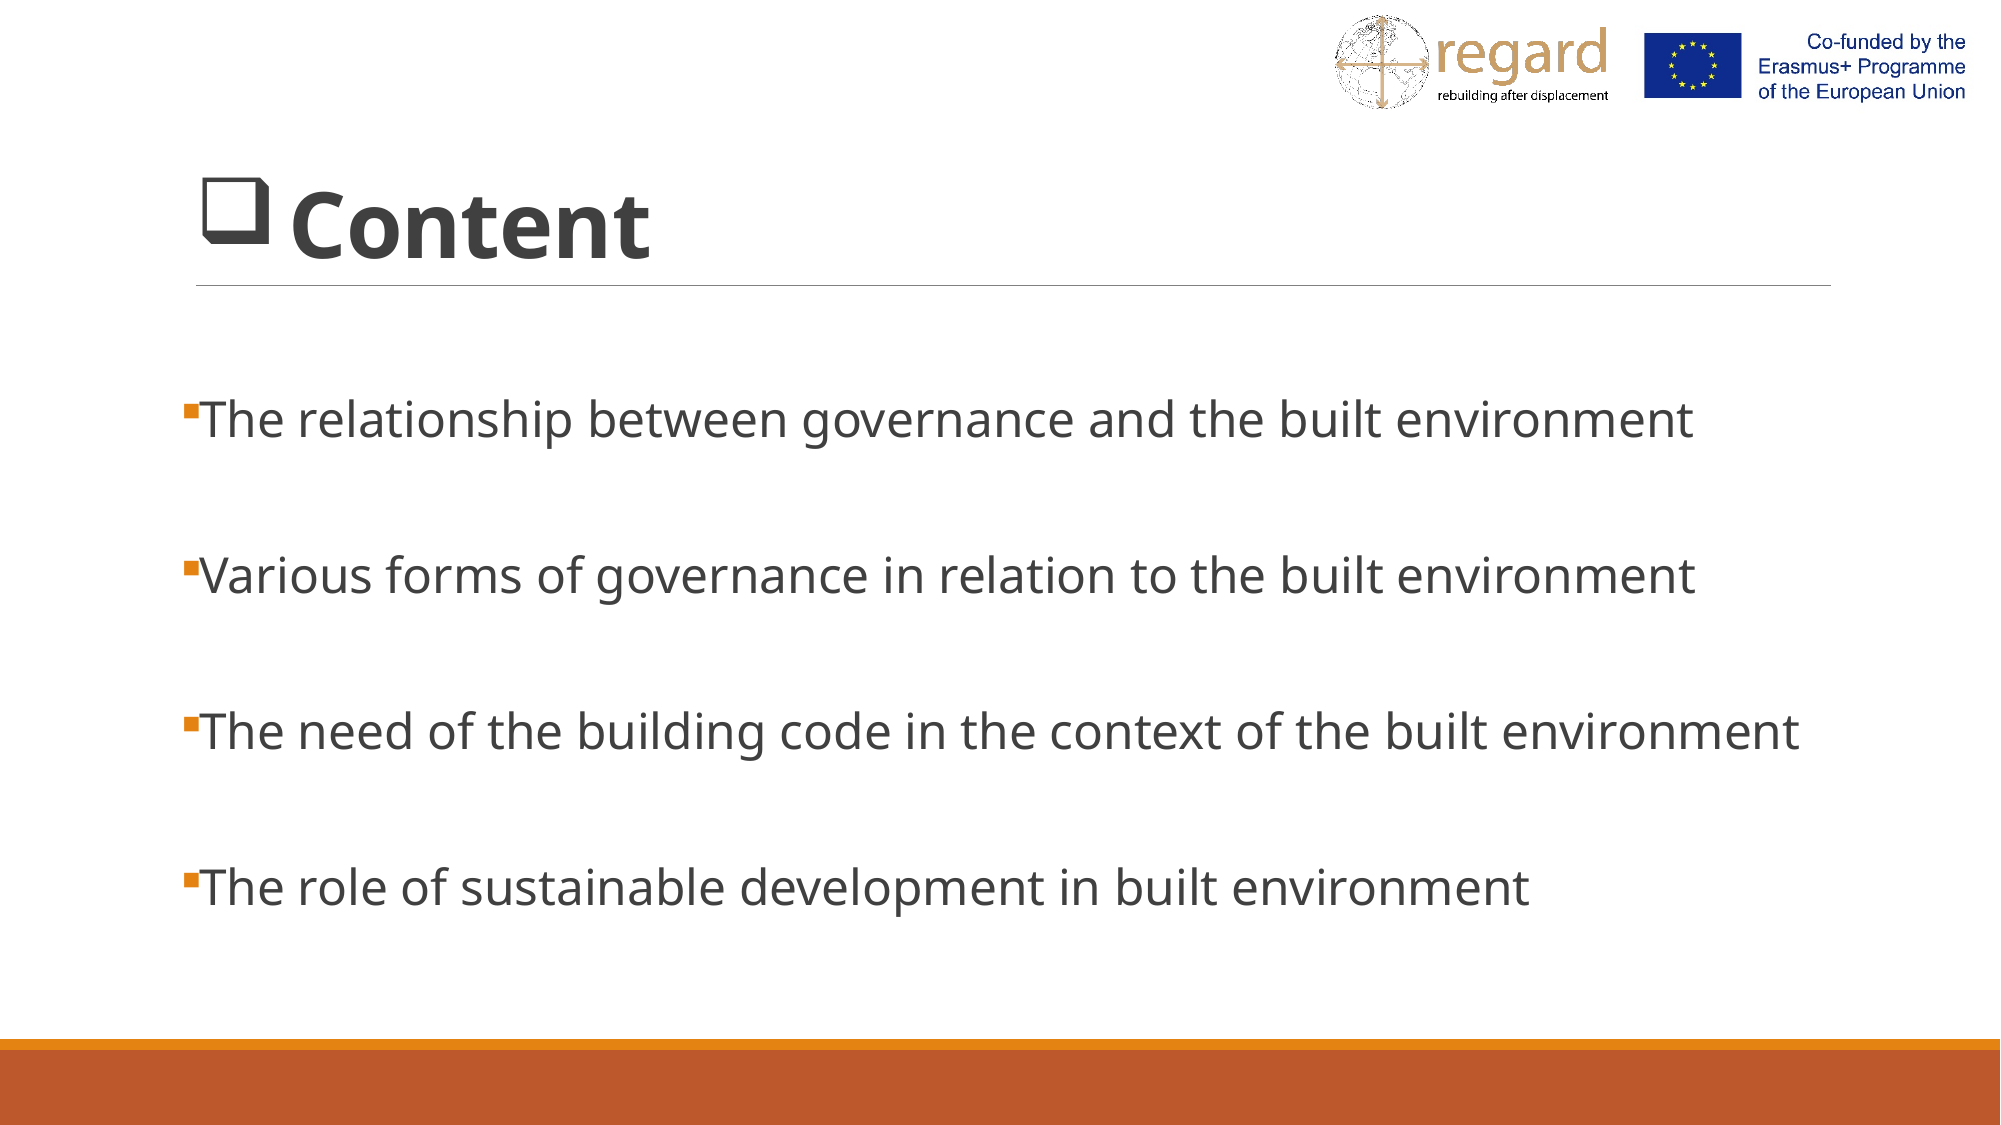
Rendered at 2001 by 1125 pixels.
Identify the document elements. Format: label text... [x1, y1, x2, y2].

picture [1335, 15, 1610, 47]
list The relationship between governance and the built environment Various forms of governance in relation to the built environment The need of the building code in the context of the built environment The role of sustainable development in built environment [180, 302, 1830, 963]
picture [1624, 14, 1982, 117]
title Content [180, 47, 1830, 285]
